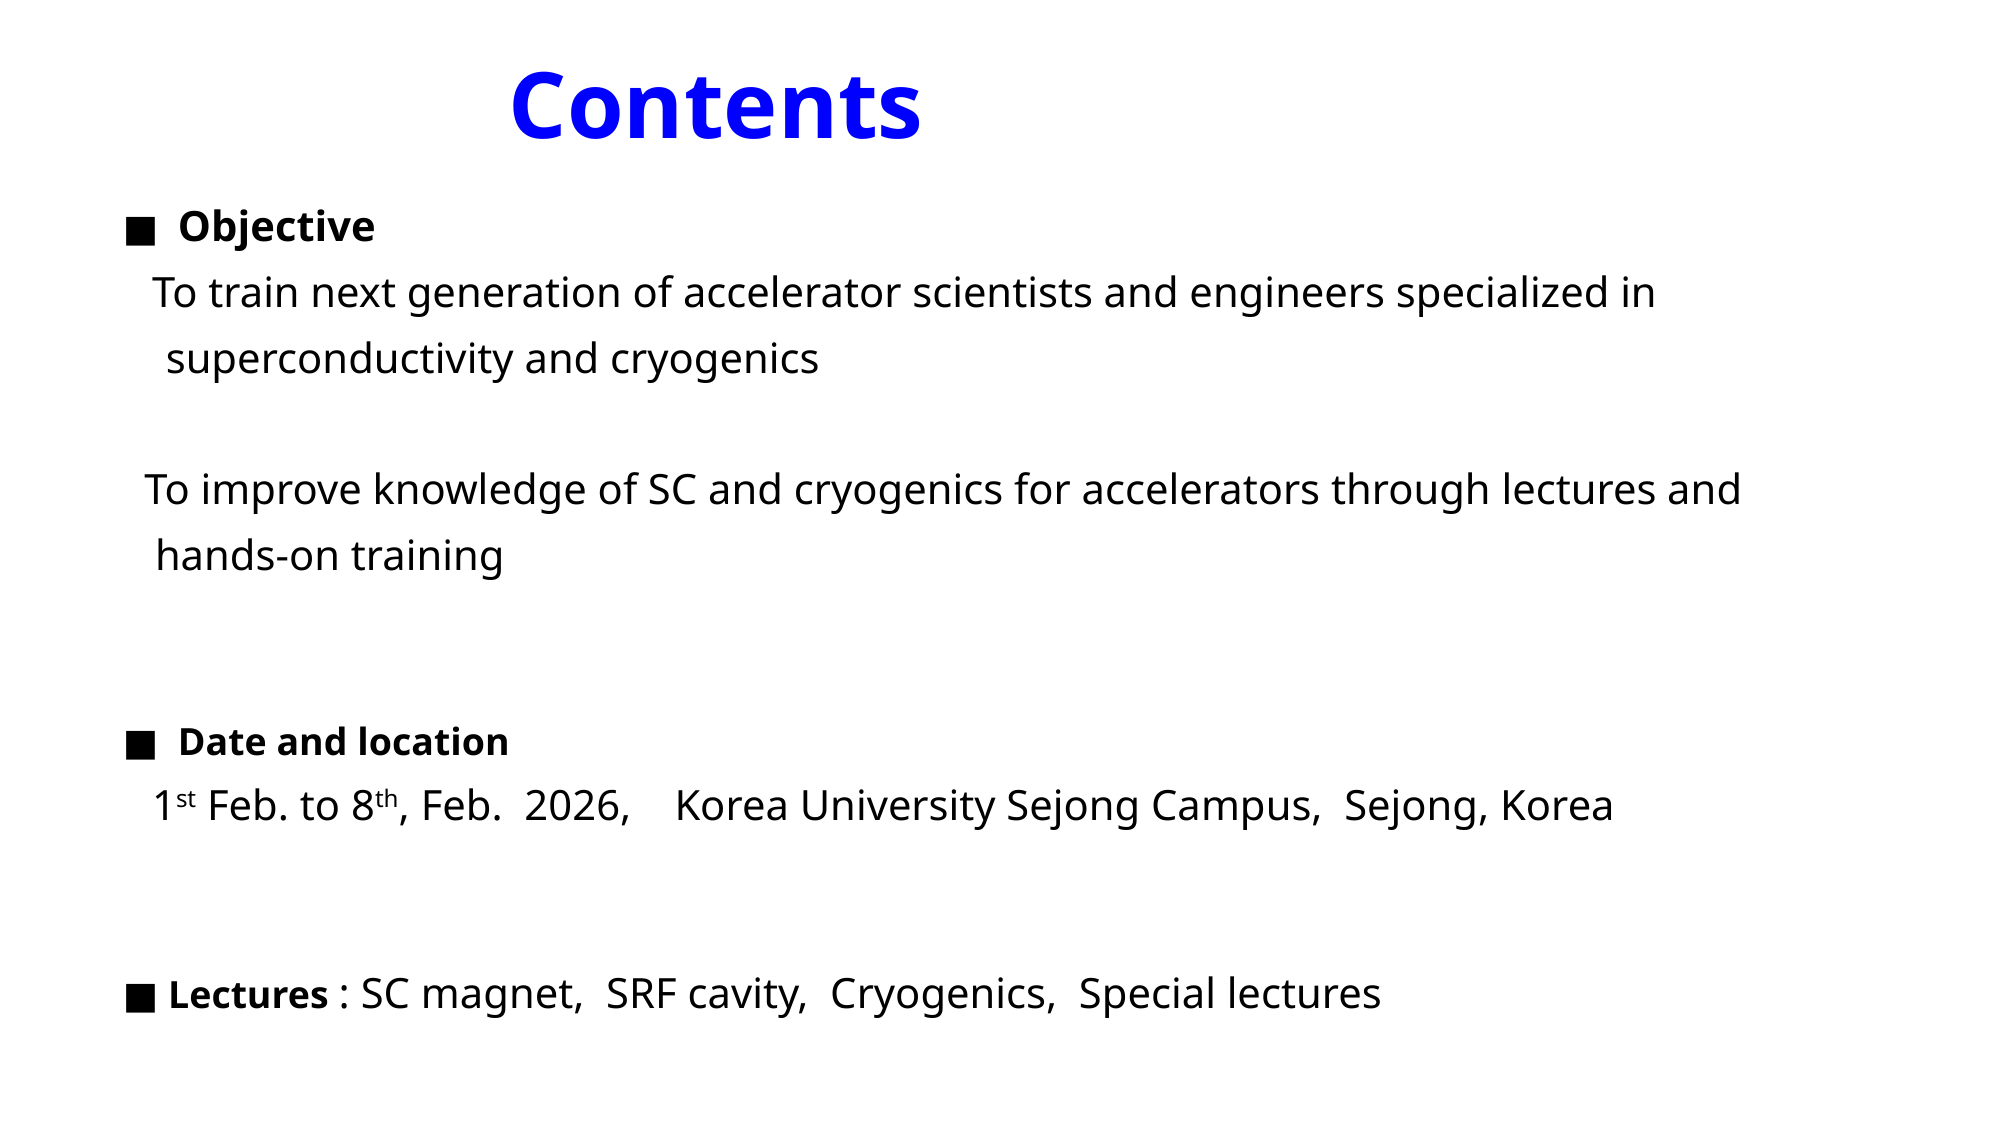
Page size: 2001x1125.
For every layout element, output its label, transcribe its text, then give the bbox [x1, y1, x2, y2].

list ■ Objective To train next generation of accelerator scientists and engineers specialized in superconductivity and cryogenics To improve knowledge of SC and cryogenics for accelerators through lectures and hands-on training ■ Date and location 1st Feb. to 8th, Feb. 2026, Korea University Sejong Campus, Sejong, Korea ■ Lectures : SC magnet, SRF cavity, Cryogenics, Special lectures [107, 197, 1833, 1083]
title Contents [137, 0, 1863, 218]
